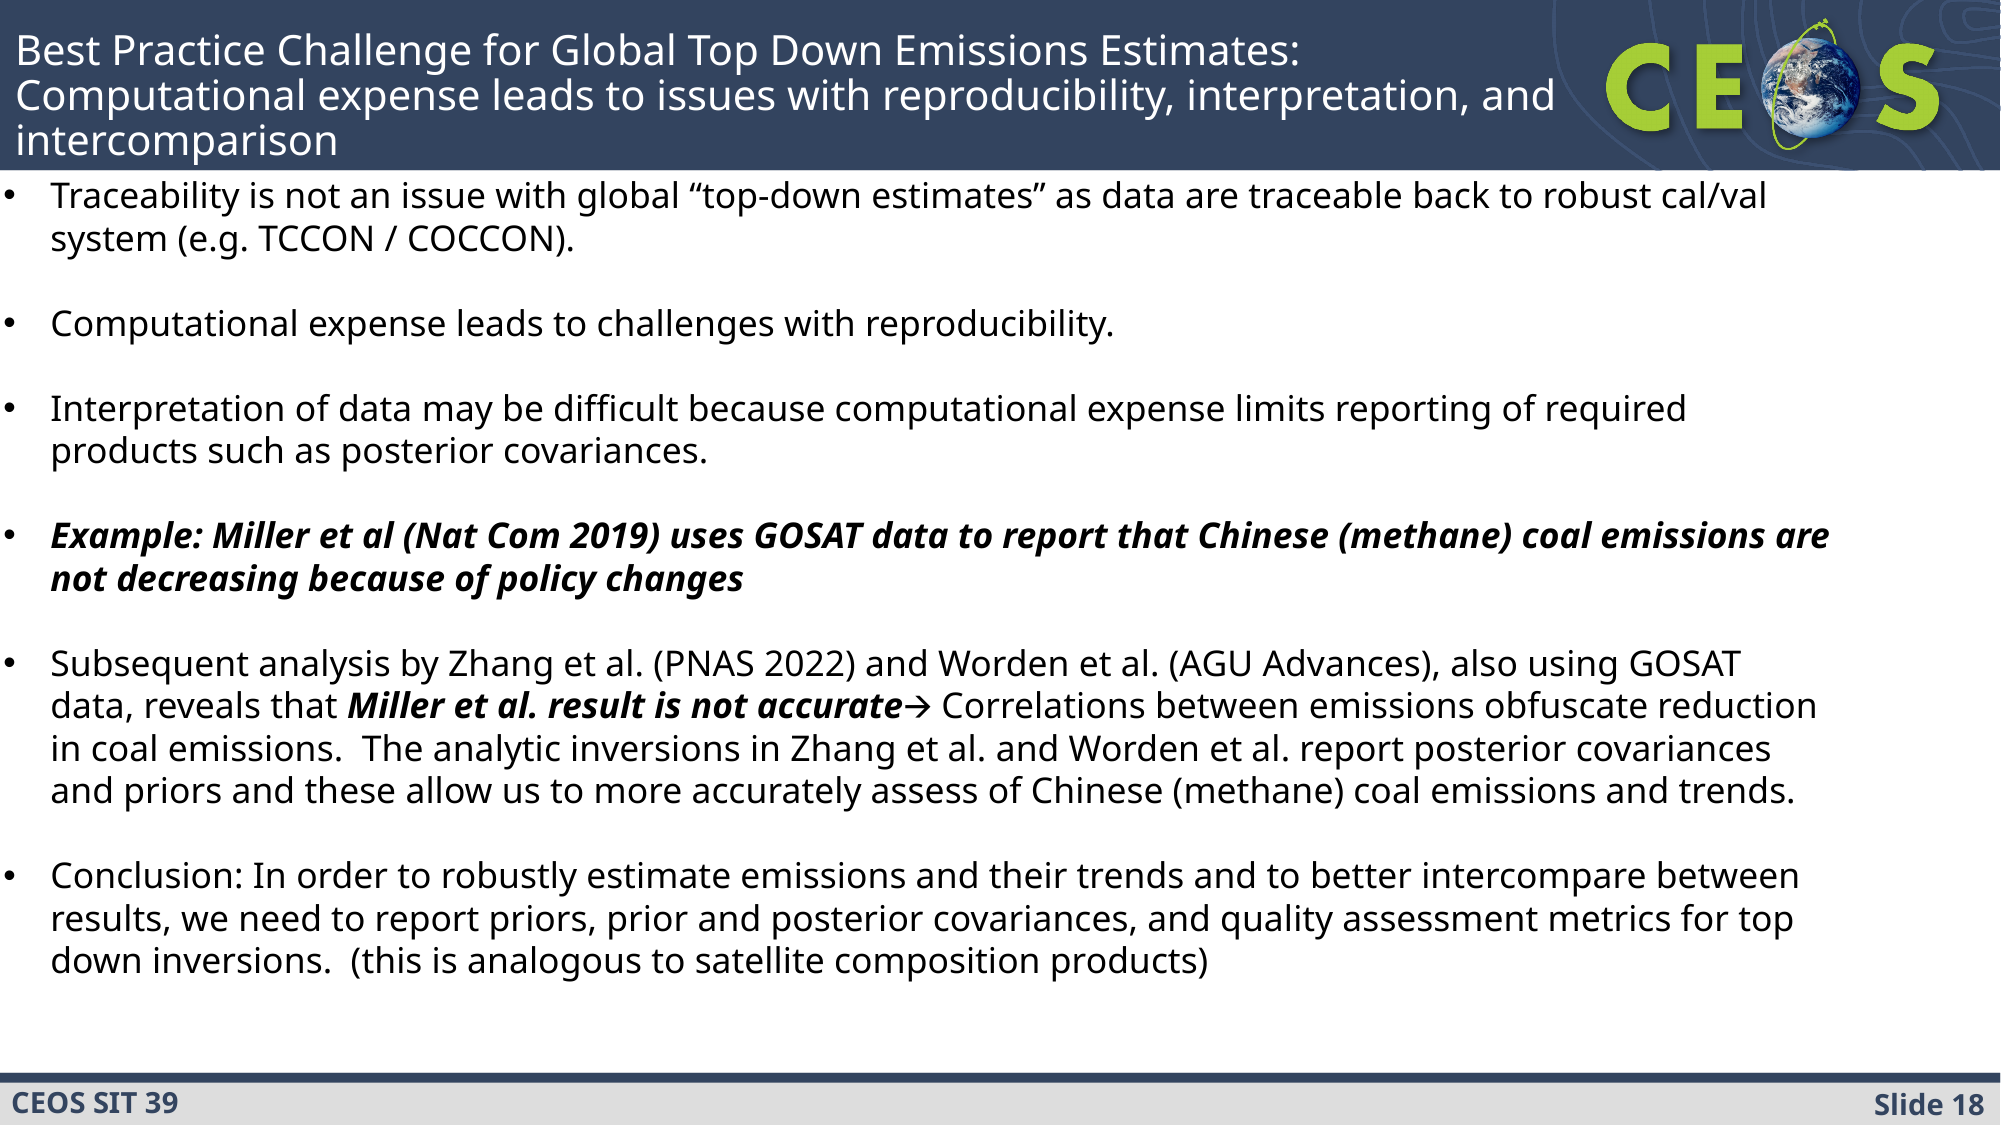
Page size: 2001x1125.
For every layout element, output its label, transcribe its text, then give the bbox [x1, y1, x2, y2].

text_box Traceability is not an issue with global “top-down estimates” as data are traceable back to robust cal/val system (e.g. TCCON / COCCON). Computational expense leads to challenges with reproducibility. Interpretation of data may be difficult because computational expense limits reporting of required products such as posterior covariances. Example: Miller et al (Nat Com 2019) uses GOSAT data to report that Chinese (methane) coal emissions are not decreasing because of policy changes Subsequent analysis by Zhang et al. (PNAS 2022) and Worden et al. (AGU Advances), also using GOSAT data, reveals that Miller et al. result is not accurate🡪 Correlations between emissions obfuscate reduction in coal emissions. The analytic inversions in Zhang et al. and Worden et al. report posterior covariances and priors and these allow us to more accurately assess of Chinese (methane) coal emissions and trends. Conclusion: In order to robustly estimate emissions and their trends and to better intercompare between results, we need to report priors, prior and posterior covariances, and quality assessment metrics for top down inversions. (this is analogous to satellite composition products) [0, 165, 1847, 989]
title Best Practice Challenge for Global Top Down Emissions Estimates: Computational expense leads to issues with reproducibility, interpretation, and intercomparison [0, 21, 1607, 150]
picture [1606, 18, 1939, 150]
